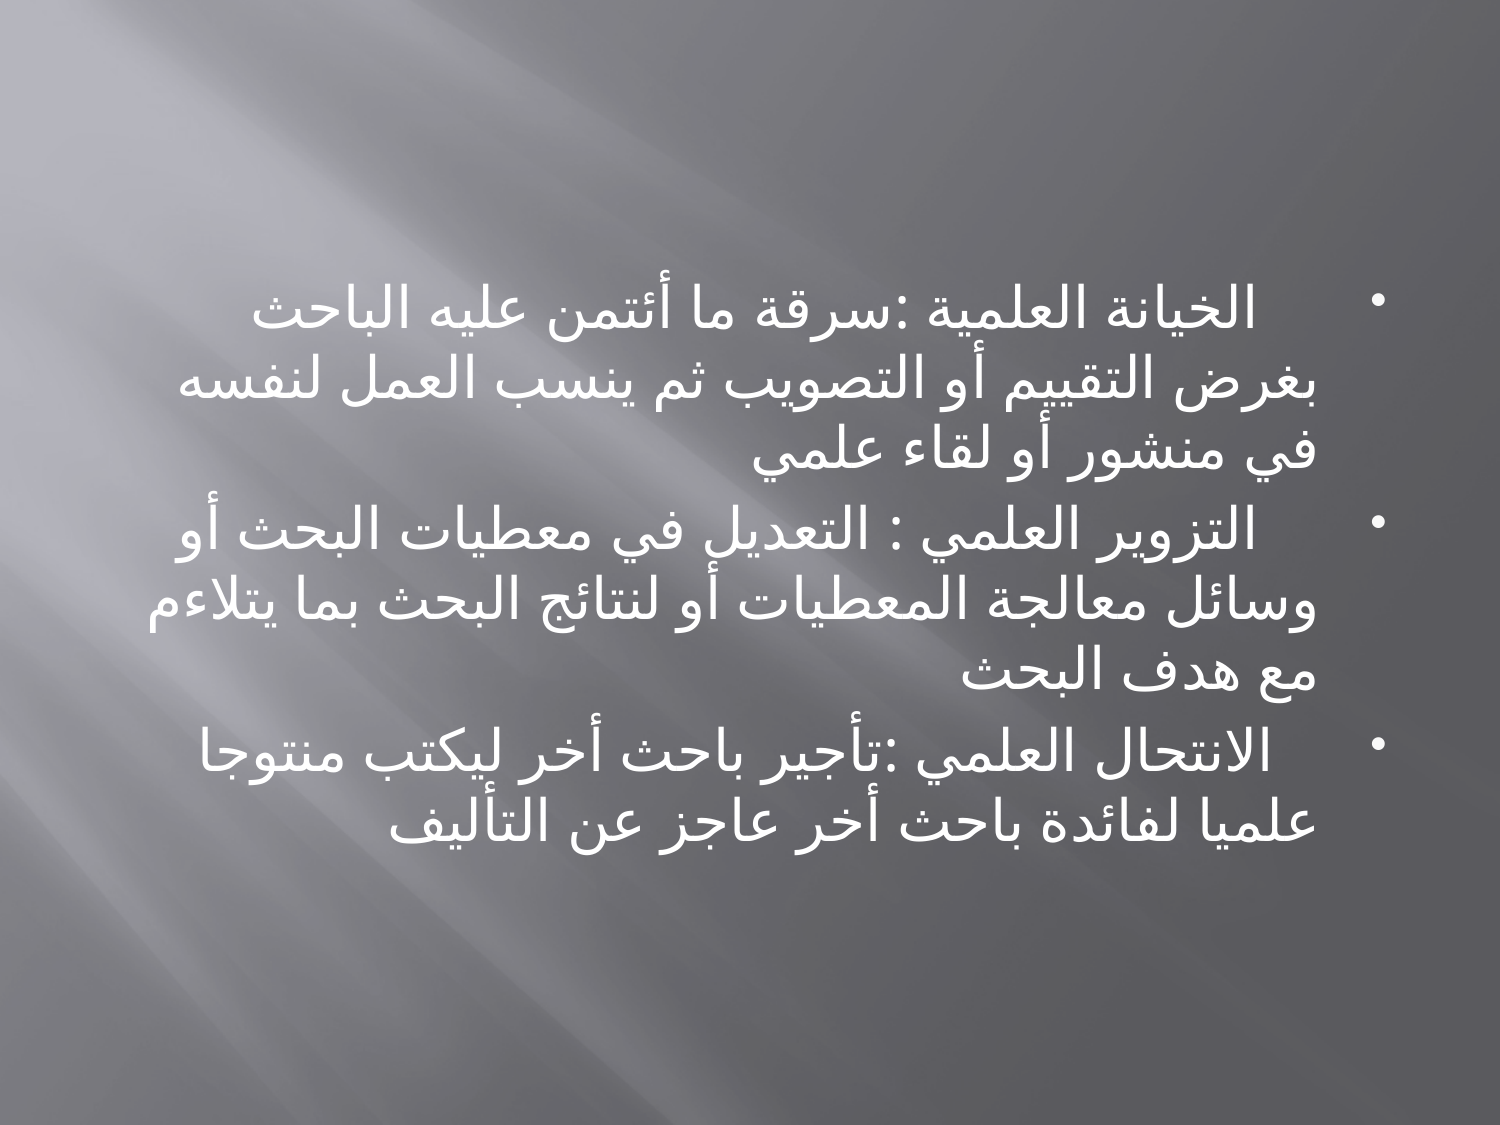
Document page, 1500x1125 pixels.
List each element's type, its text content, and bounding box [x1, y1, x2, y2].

list الخيانة العلمية :سرقة ما أئتمن عليه الباحث بغرض التقييم أو التصويب ثم ينسب العمل لنفسه في منشور أو لقاء علمي التزوير العلمي : التعديل في معطيات البحث أو وسائل معالجة المعطيات أو لنتائج البحث بما يتلاءم مع هدف البحث الانتحال العلمي :تأجير باحث أخر ليكتب منتوجا علميا لفائدة باحث أخر عاجز عن التأليف [75, 262, 1425, 1035]
